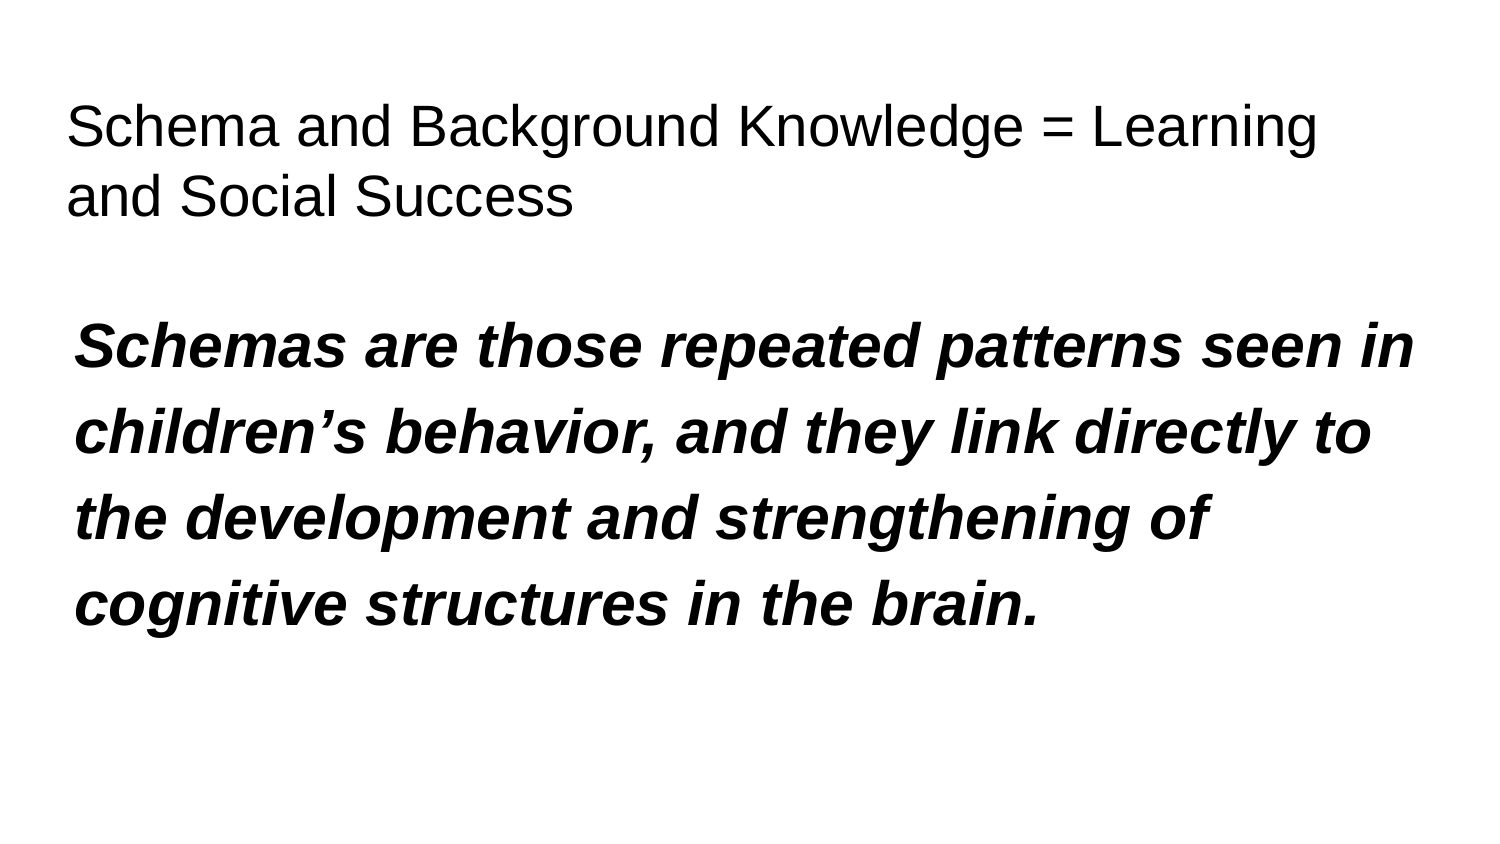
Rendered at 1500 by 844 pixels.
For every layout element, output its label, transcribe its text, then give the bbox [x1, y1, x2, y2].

title Schema and Background Knowledge = Learning and Social Success [51, 72, 1449, 222]
list Schemas are those repeated patterns seen in children’s behavior, and they link directly to the development and strengthening of cognitive structures in the brain. [59, 278, 1457, 764]
